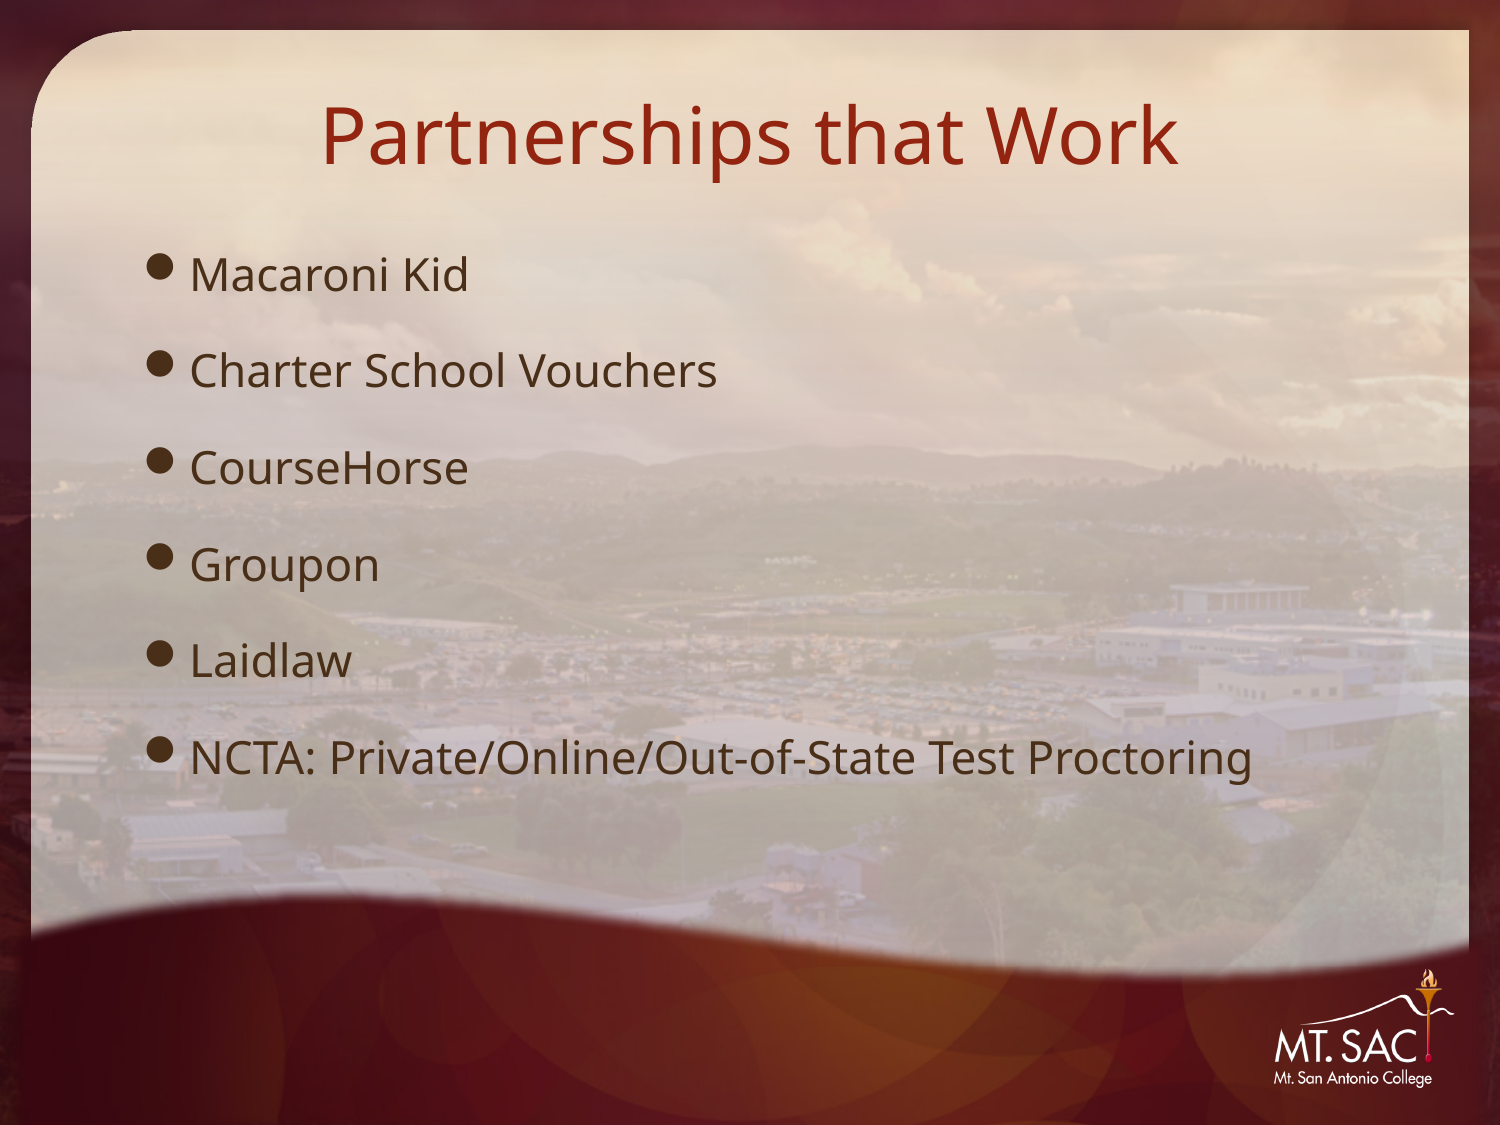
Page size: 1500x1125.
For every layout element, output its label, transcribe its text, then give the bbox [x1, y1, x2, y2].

picture [0, 0, 1500, 1125]
list Macaroni Kid Charter School Vouchers CourseHorse Groupon Laidlaw NCTA: Private/Online/Out-of-State Test Proctoring [127, 237, 1372, 929]
title Partnerships that Work [127, 62, 1372, 188]
